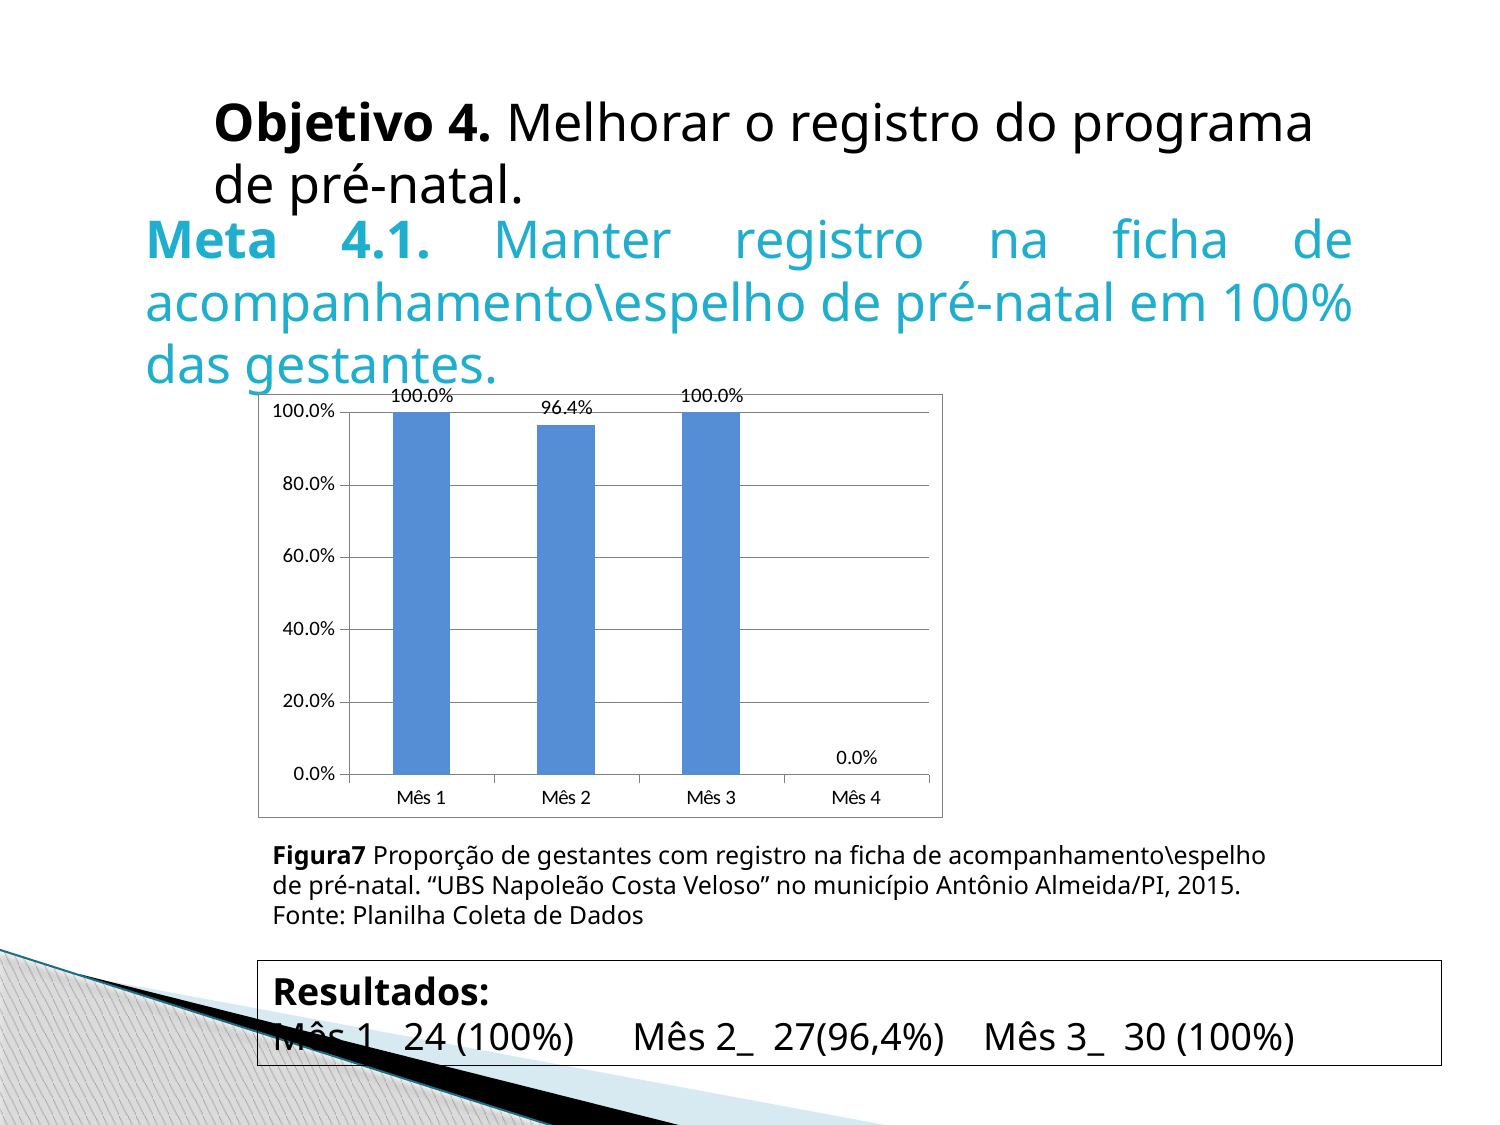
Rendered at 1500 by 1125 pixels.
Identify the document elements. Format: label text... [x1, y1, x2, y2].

text_box Figura7 Proporção de gestantes com registro na ficha de acompanhamento\espelho de pré-natal. “UBS Napoleão Costa Veloso” no município Antônio Almeida/PI, 2015. Fonte: Planilha Coleta de Dados [257, 832, 1290, 937]
text_box Meta 4.1. Manter registro na ficha de acompanhamento\espelho de pré-natal em 100% das gestantes. [117, 199, 1370, 402]
chart [257, 386, 944, 819]
text_box Resultados: Mês 1_ 24 (100%) Mês 2_ 27(96,4%) Mês 3_ 30 (100%) [257, 960, 1442, 1066]
text_box Objetivo 4. Melhorar o registro do programa de pré-natal. [199, 81, 1383, 222]
